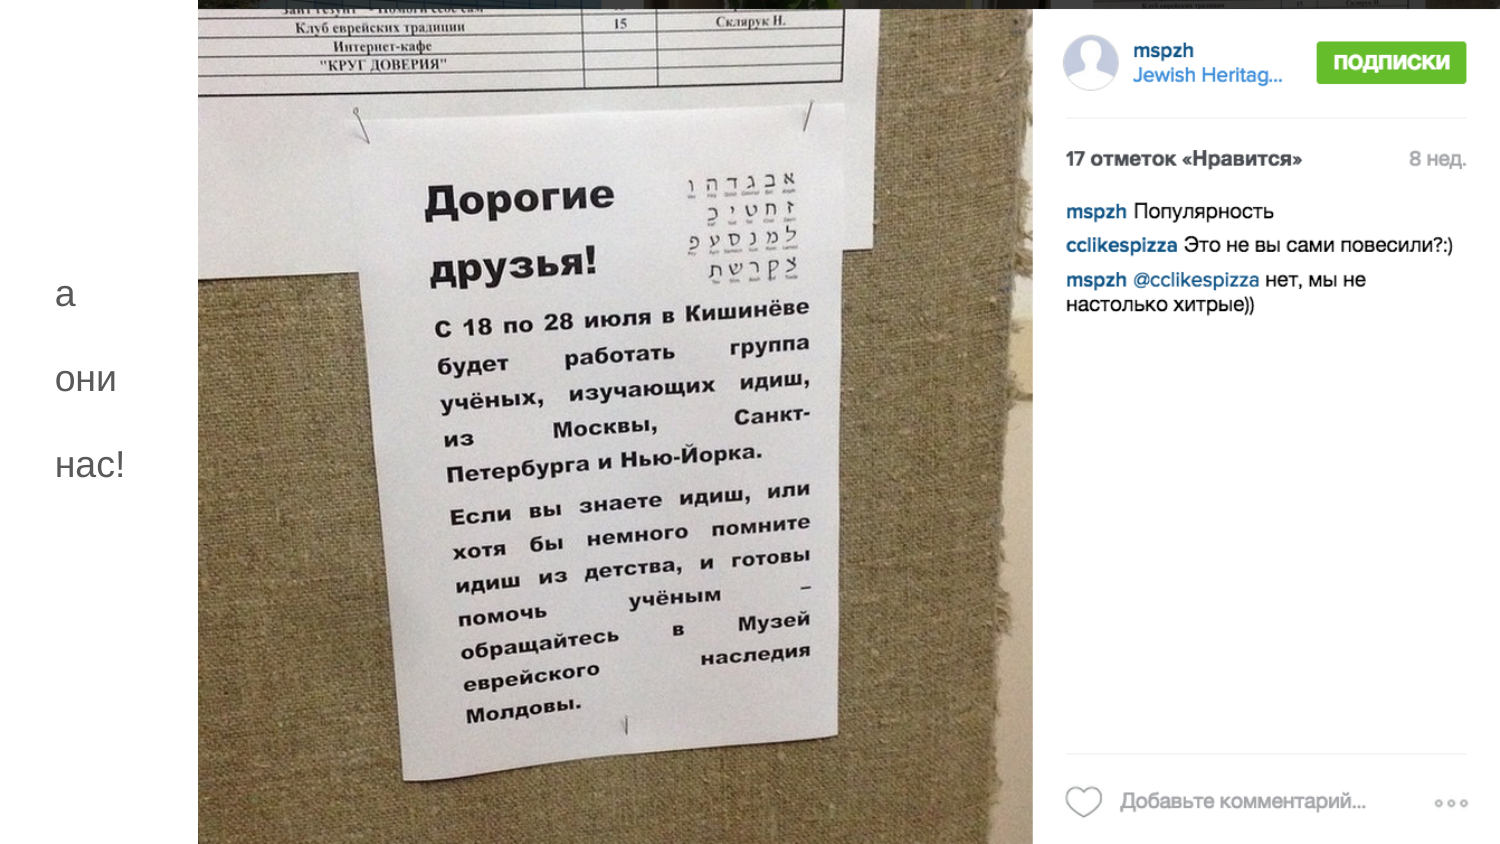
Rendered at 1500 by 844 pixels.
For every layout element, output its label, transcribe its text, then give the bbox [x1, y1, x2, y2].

picture [197, 0, 1500, 844]
list а они нас! [39, 247, 192, 809]
